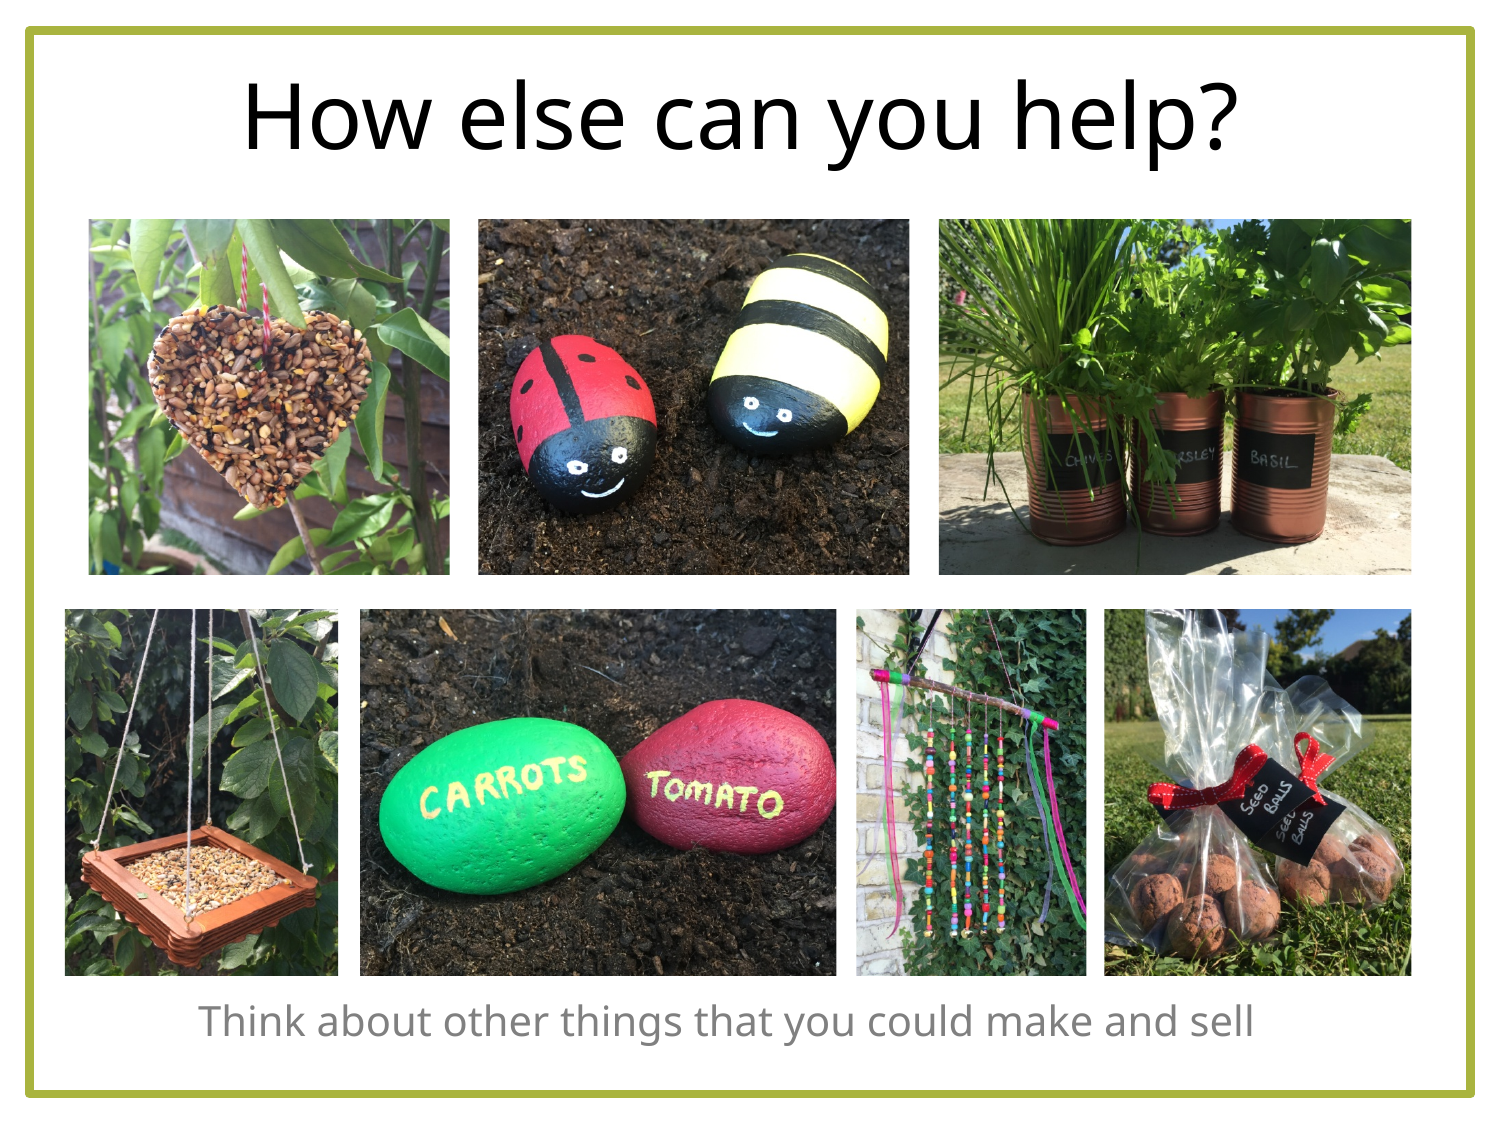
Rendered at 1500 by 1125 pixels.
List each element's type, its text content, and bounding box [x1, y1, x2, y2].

picture [88, 219, 450, 575]
text_box [27, 29, 1473, 1096]
picture [477, 219, 910, 575]
picture [938, 219, 1412, 575]
picture [359, 609, 837, 977]
picture [1104, 609, 1412, 977]
picture [64, 609, 339, 977]
text_box Think about other things that you could make and sell [53, 987, 1400, 1053]
picture [856, 609, 1087, 977]
text_box How else can you help? [64, 54, 1415, 172]
